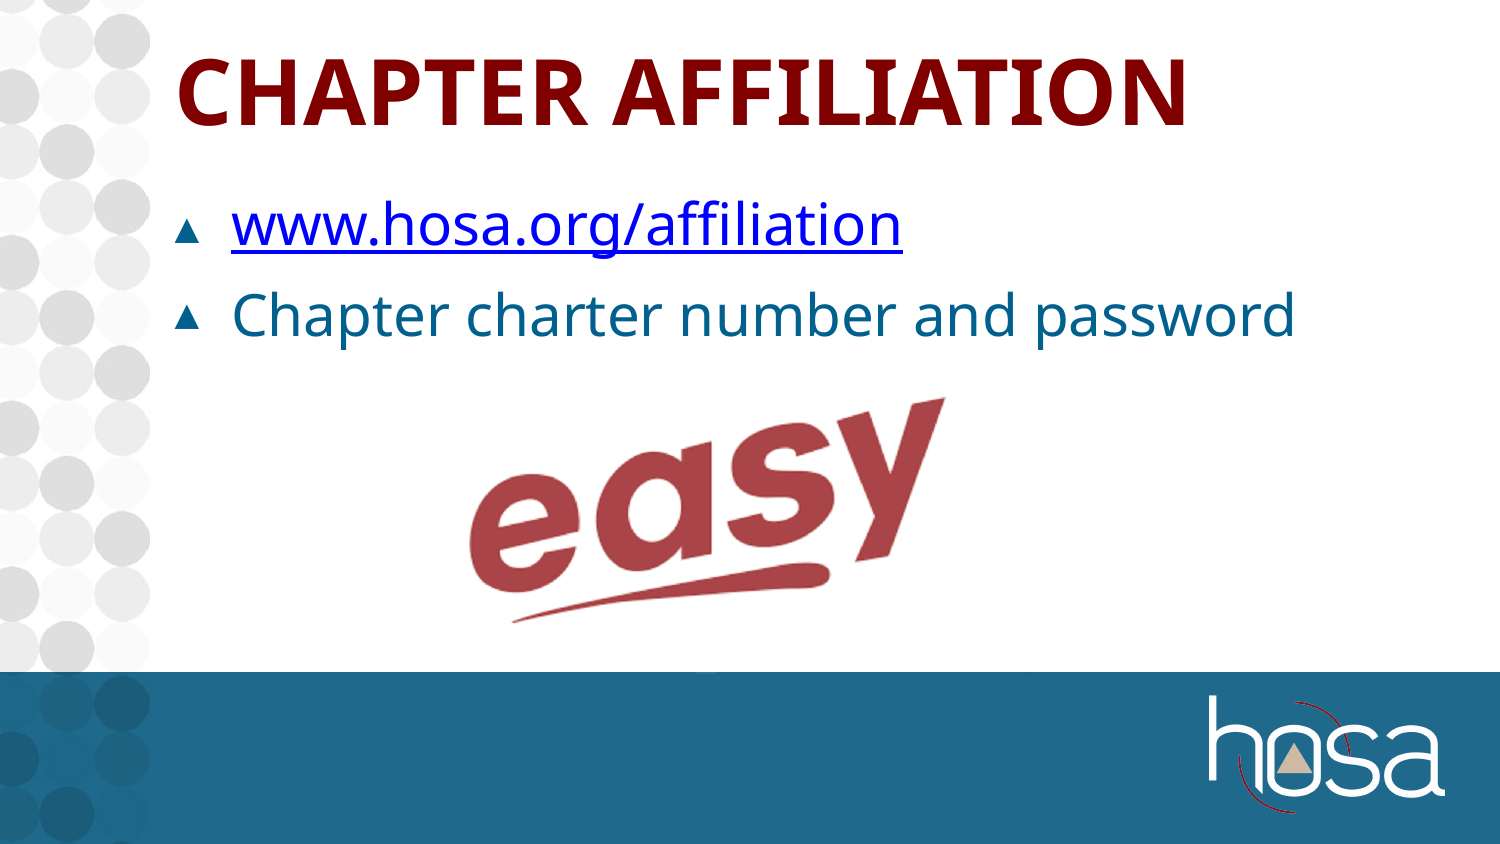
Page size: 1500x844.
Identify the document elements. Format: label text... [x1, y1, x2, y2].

title Chapter Affiliation [159, 25, 1426, 167]
picture [0, 0, 1500, 844]
list www.hosa.org/affiliation Chapter charter number and password [159, 179, 1426, 651]
